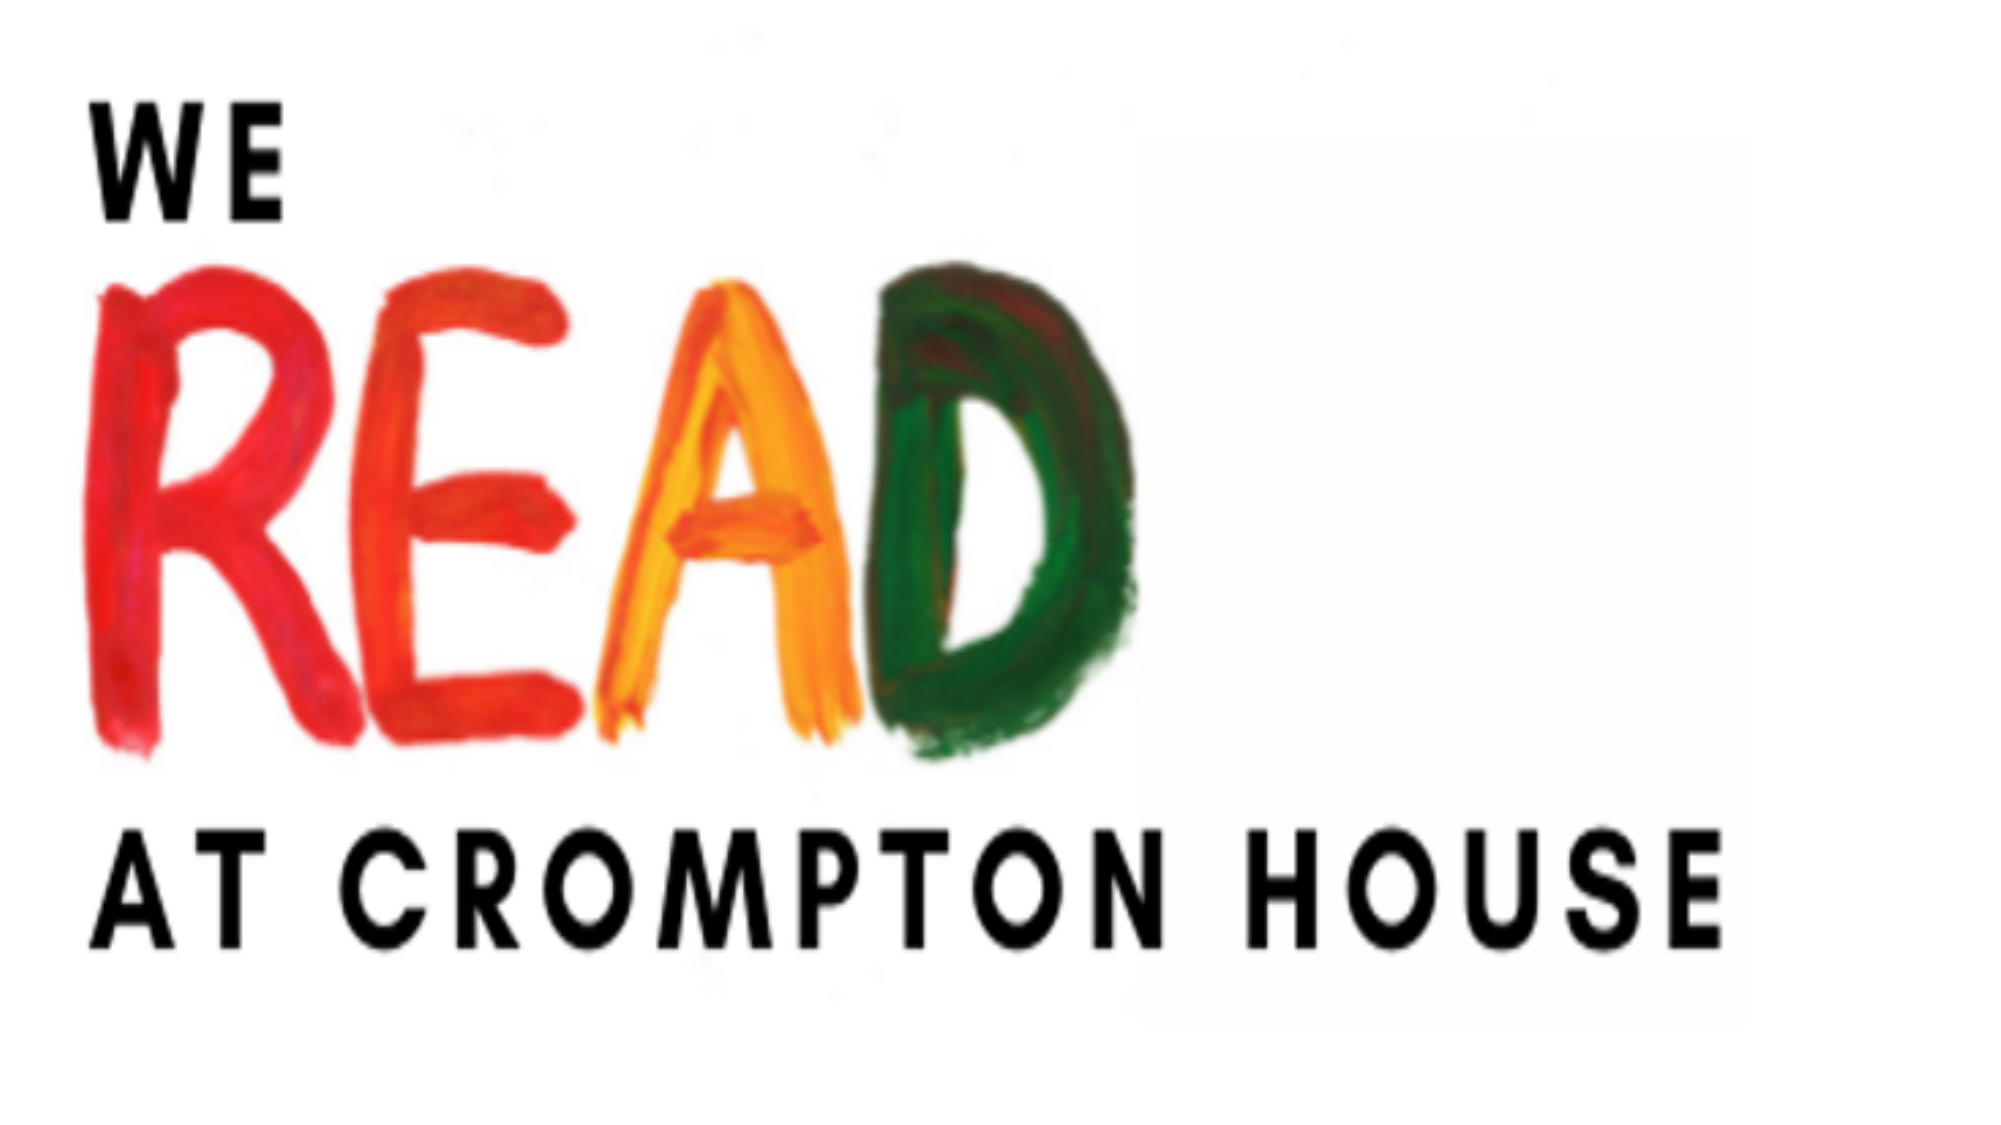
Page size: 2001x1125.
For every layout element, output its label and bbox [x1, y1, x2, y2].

picture [52, 29, 1749, 1030]
